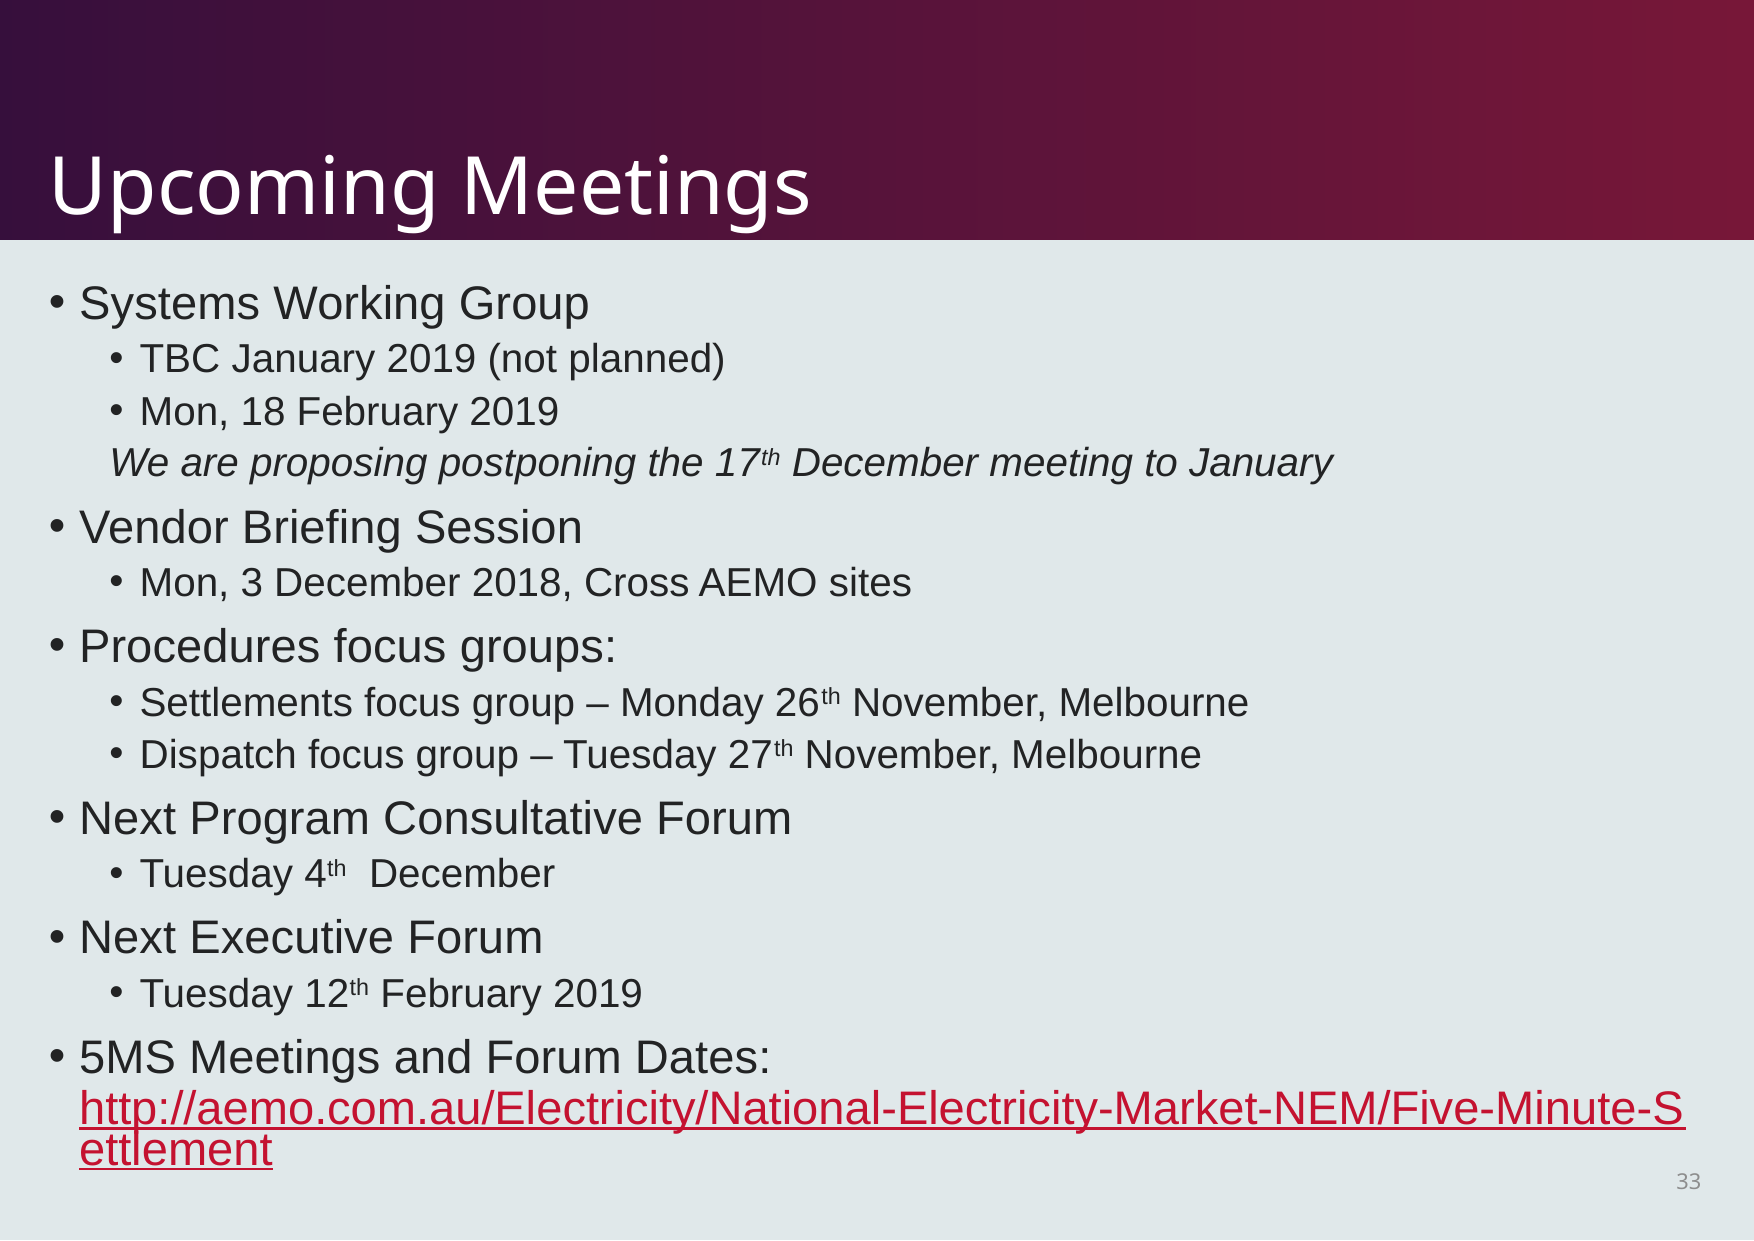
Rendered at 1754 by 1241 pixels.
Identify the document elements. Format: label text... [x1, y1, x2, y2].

title Upcoming Meetings [33, 24, 1329, 240]
list Systems Working Group TBC January 2019 (not planned) Mon, 18 February 2019 We are proposing postponing the 17th December meeting to January Vendor Briefing Session Mon, 3 December 2018, Cross AEMO sites Procedures focus groups: Settlements focus group – Monday 26th November, Melbourne Dispatch focus group – Tuesday 27th November, Melbourne Next Program Consultative Forum Tuesday 4th December Next Executive Forum Tuesday 12th February 2019 5MS Meetings and Forum Dates: http://aemo.com.au/Electricity/National-Electricity-Market-NEM/Five-Minute-Settlement [33, 271, 1717, 1197]
slide_number 33 [1633, 1149, 1717, 1216]
